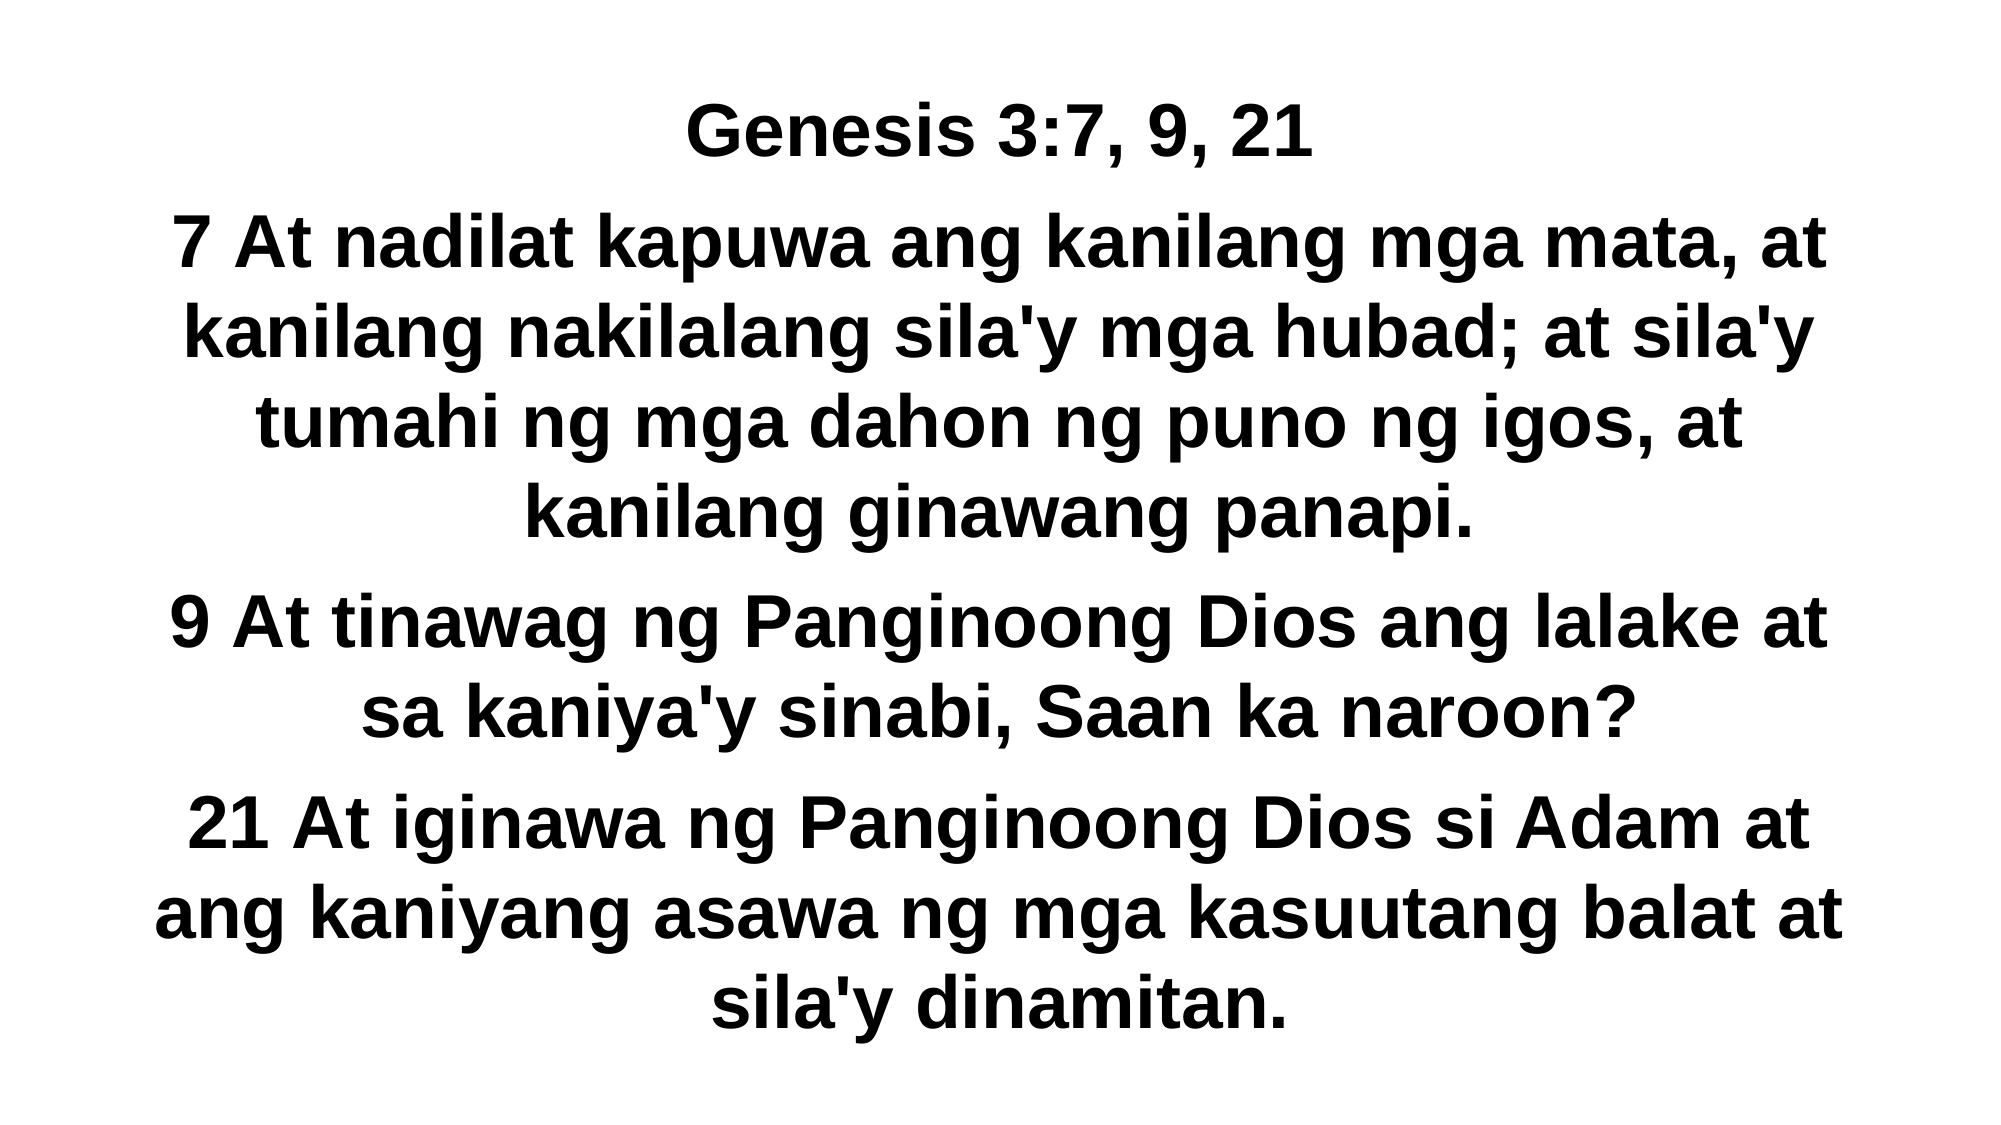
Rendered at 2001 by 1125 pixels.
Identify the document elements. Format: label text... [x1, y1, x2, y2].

list Genesis 3:7, 9, 21 7 At nadilat kapuwa ang kanilang mga mata, at kanilang nakilalang sila'y mga hubad; at sila'y tumahi ng mga dahon ng puno ng igos, at kanilang ginawang panapi. 9 At tinawag ng Panginoong Dios ang lalake at sa kaniya'y sinabi, Saan ka naroon? 21 At iginawa ng Panginoong Dios si Adam at ang kaniyang asawa ng mga kasuutang balat at sila'y dinamitan. [111, 125, 1889, 1000]
